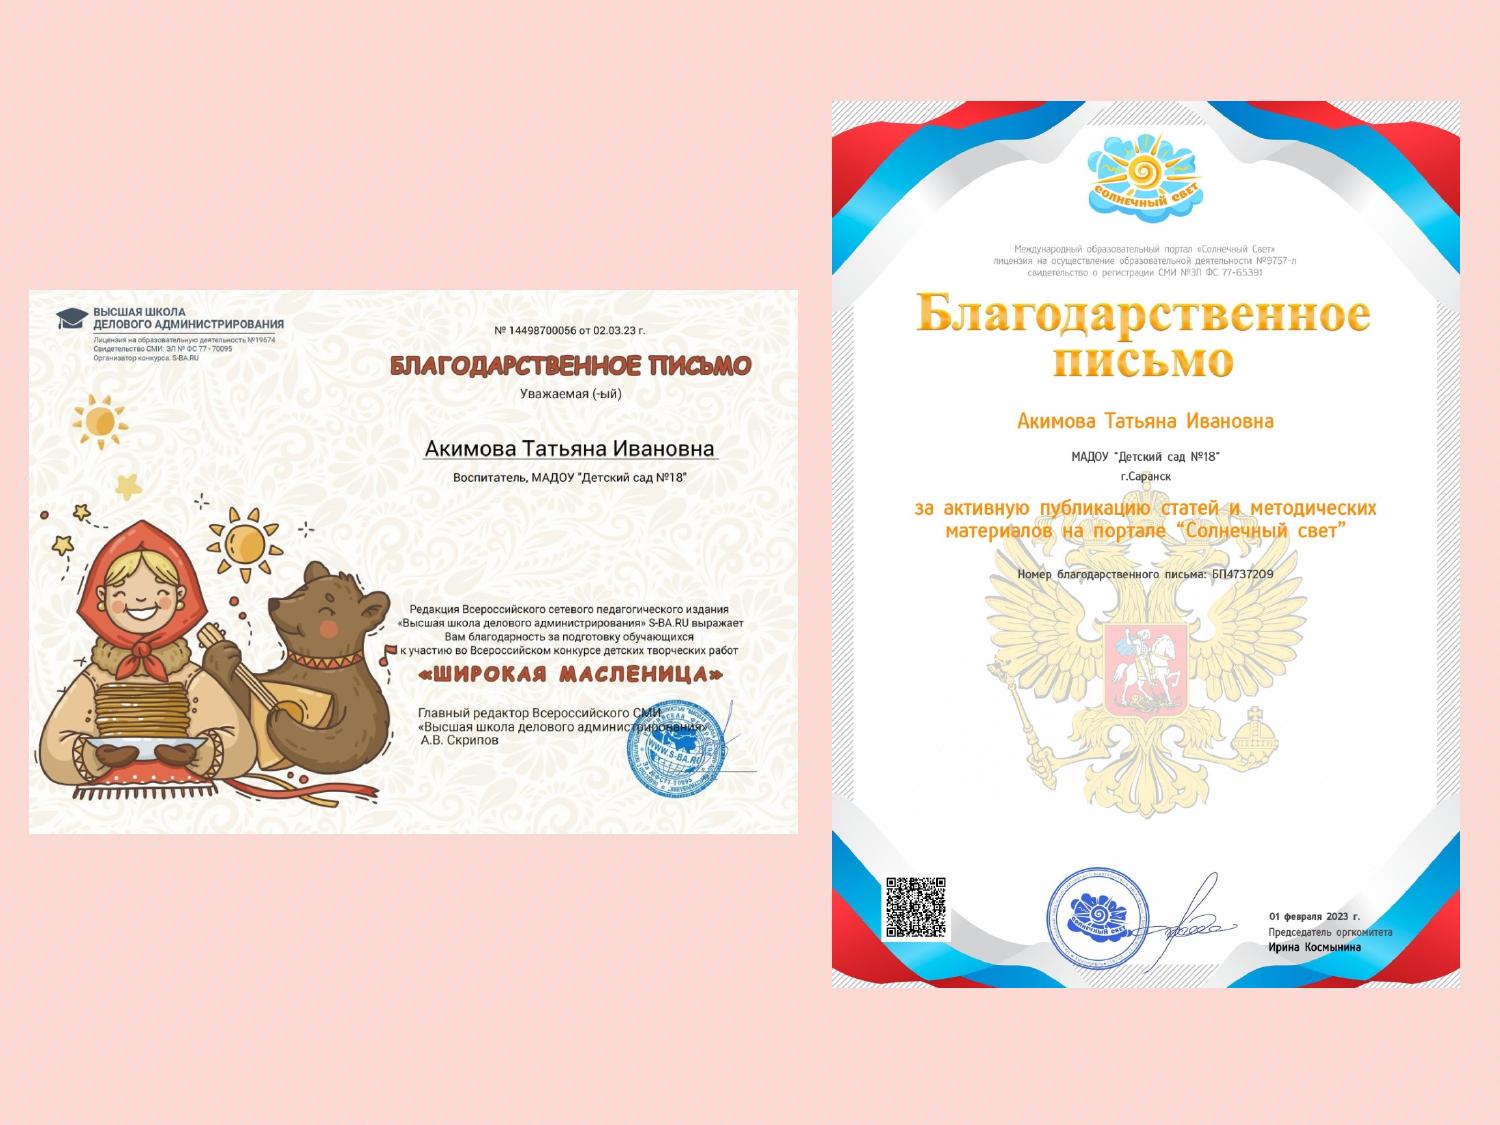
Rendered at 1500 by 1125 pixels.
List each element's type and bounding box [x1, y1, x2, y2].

list [29, 290, 798, 835]
picture [832, 101, 1460, 988]
